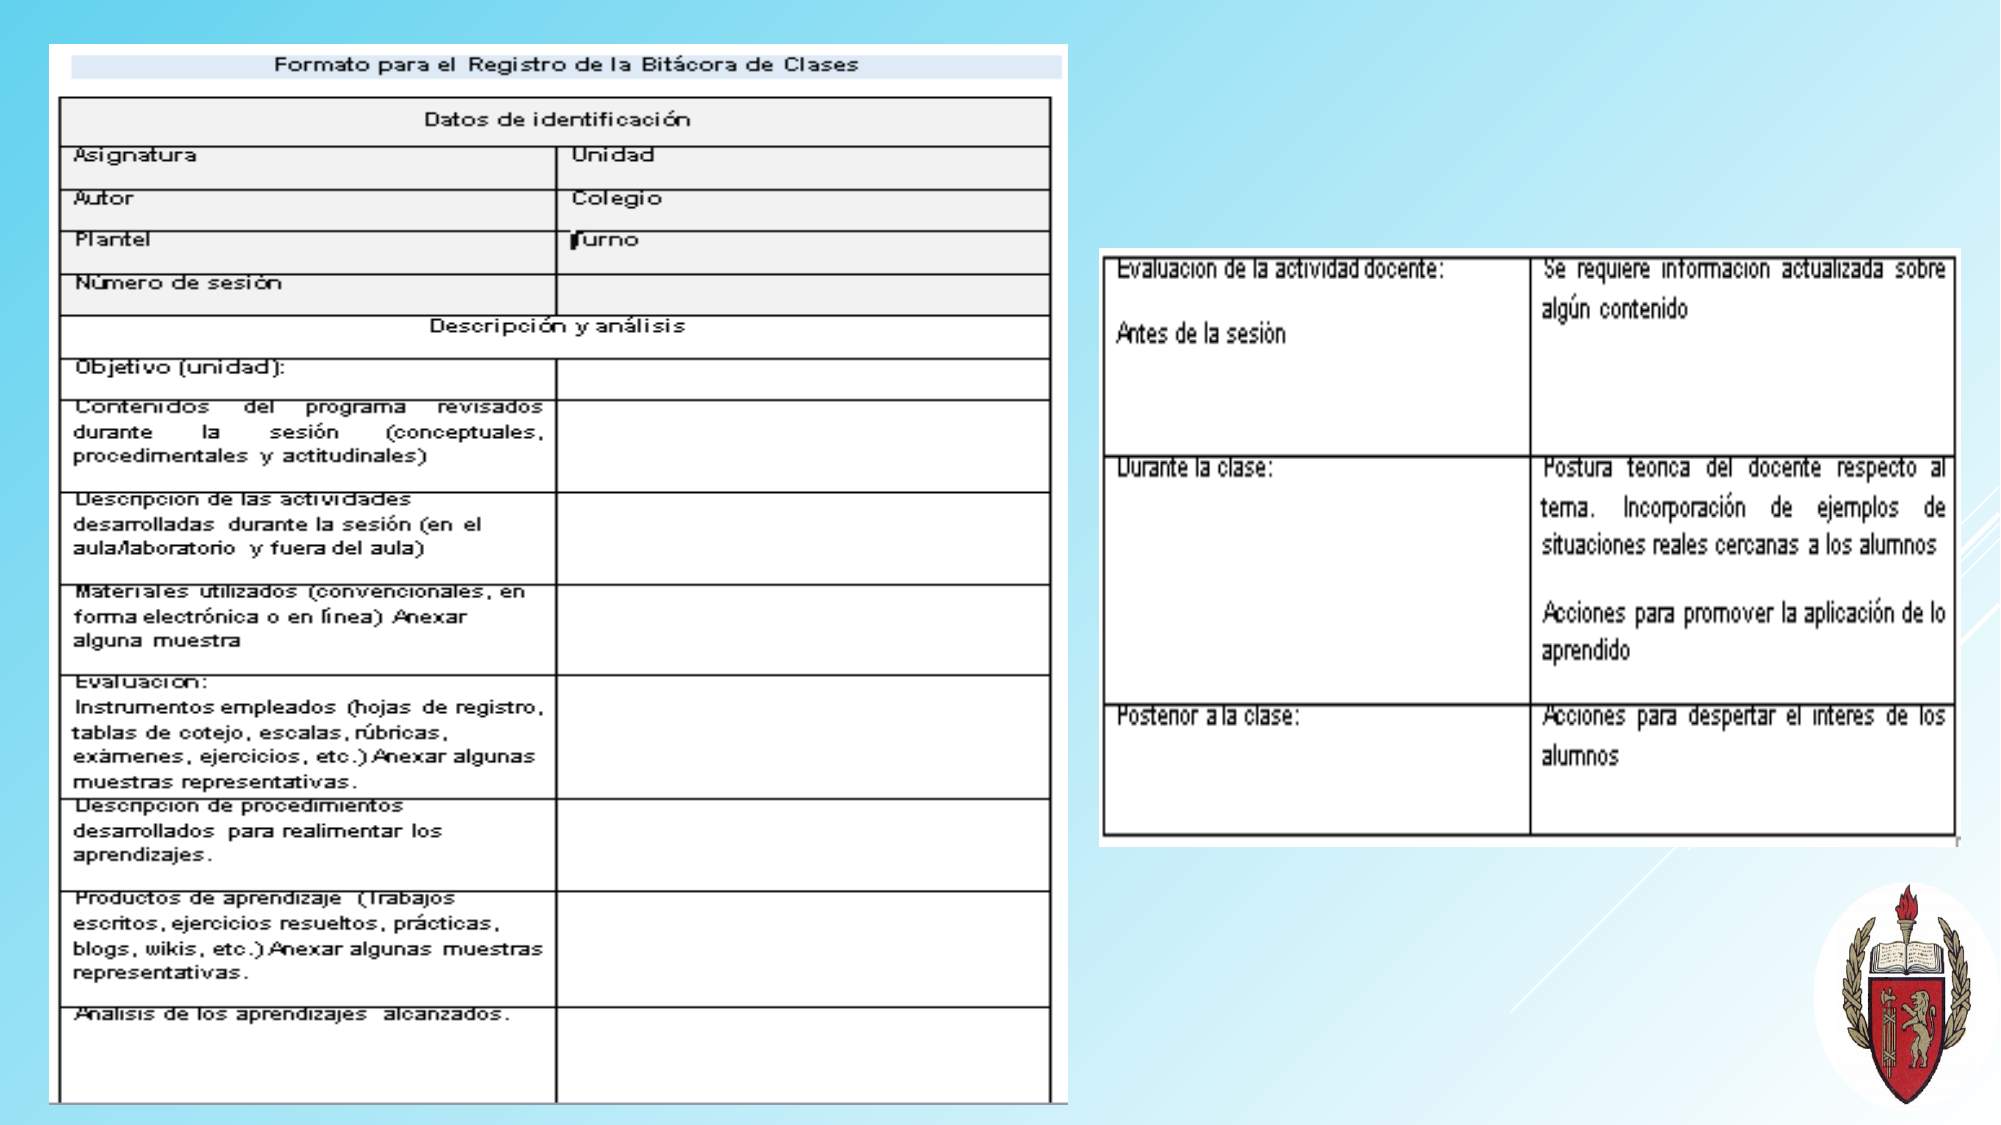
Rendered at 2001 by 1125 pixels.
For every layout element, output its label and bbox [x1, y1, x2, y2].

picture [1813, 882, 2000, 1111]
picture [49, 44, 1068, 1105]
picture [1099, 248, 1961, 848]
